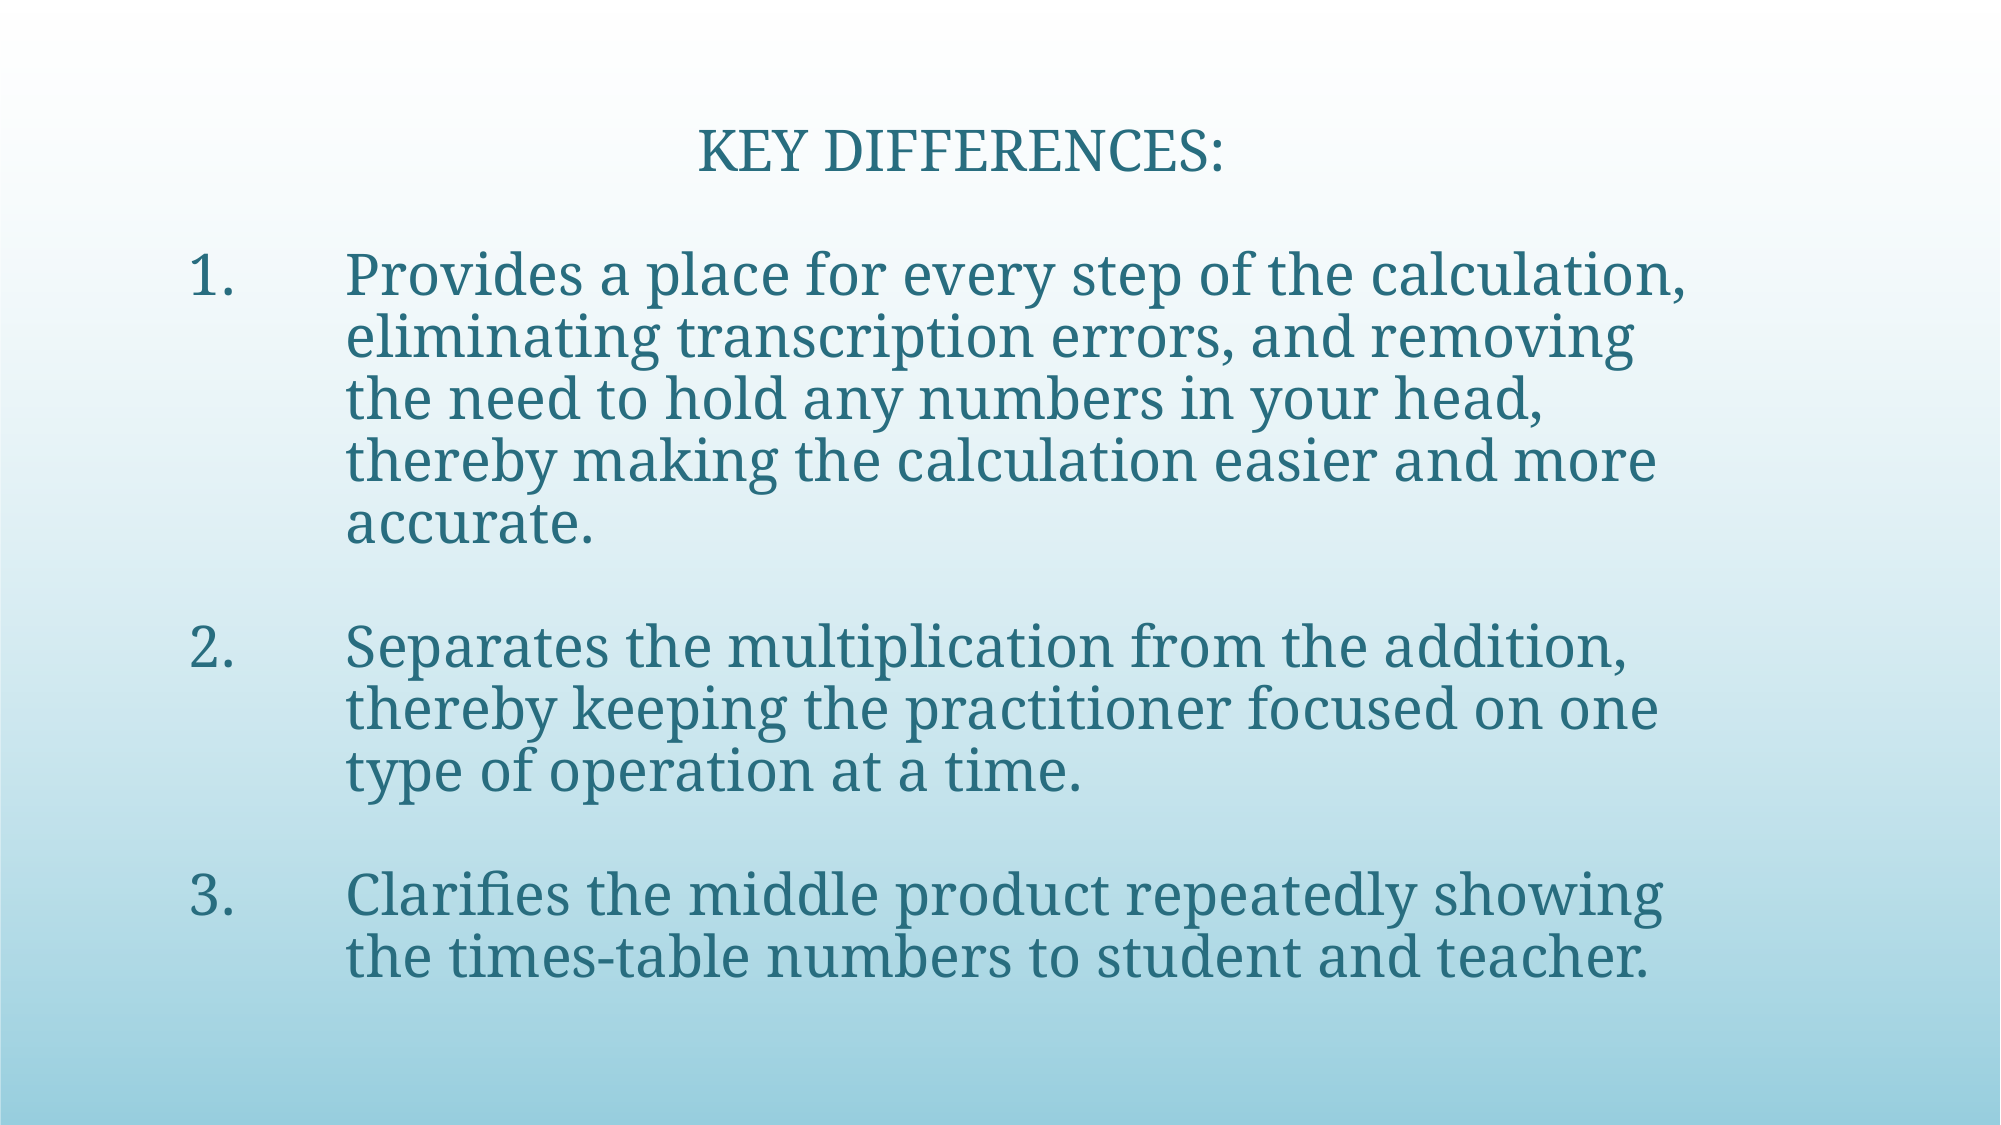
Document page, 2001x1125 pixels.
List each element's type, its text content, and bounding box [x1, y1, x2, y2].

list Key differences: Provides a place for every step of the calculation, eliminating transcription errors, and removing the need to hold any numbers in your head, thereby making the calculation easier and more accurate. Separates the multiplication from the addition, thereby keeping the practitioner focused on one type of operation at a time. Clarifies the middle product repeatedly showing the times-table numbers to student and teacher. [173, 114, 1749, 1009]
